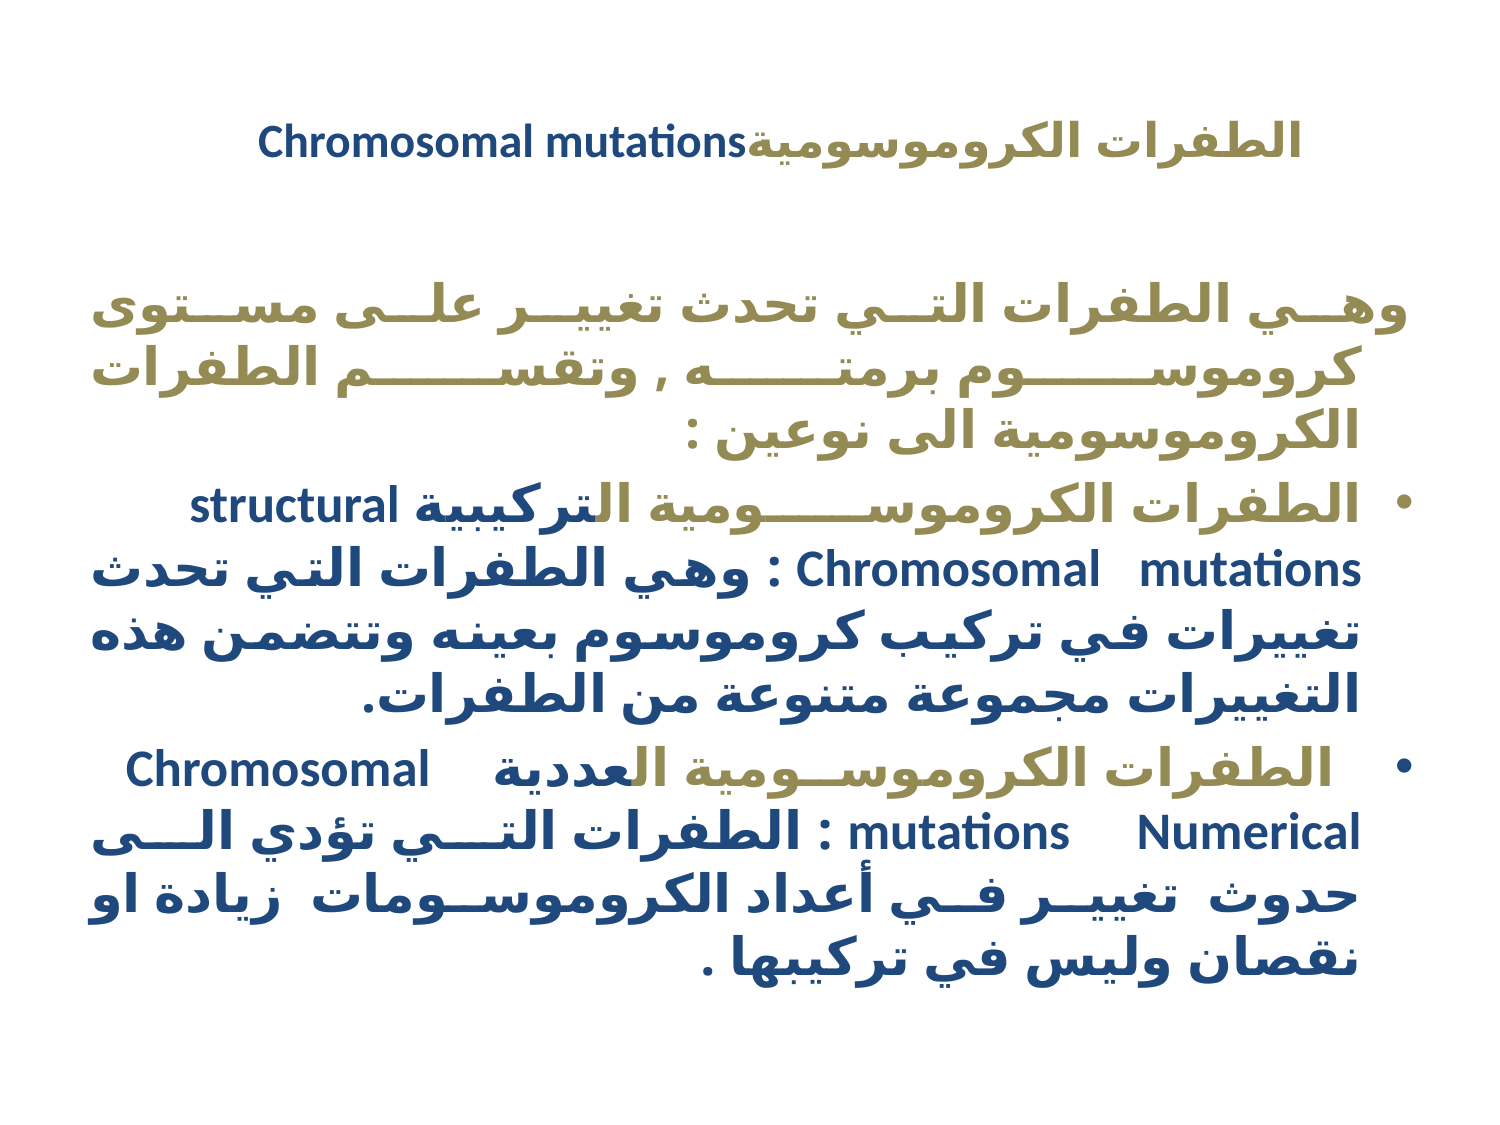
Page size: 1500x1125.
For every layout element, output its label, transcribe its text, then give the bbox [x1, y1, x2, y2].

title الطفرات الكروموسوميةChromosomal mutations [75, 45, 1425, 233]
list وهي الطفرات التي تحدث تغيير على مستوى كروموسوم برمته , وتقسم الطفرات الكروموسومية الى نوعين : الطفرات الكروموسومية التركيبية structural Chromosomal mutations : وهي الطفرات التي تحدث تغييرات في تركيب كروموسوم بعينه وتتضمن هذه التغييرات مجموعة متنوعة من الطفرات. الطفرات الكروموسومية العددية Chromosomal mutations Numerical : الطفرات التي تؤدي الى حدوث تغيير في أعداد الكروموسومات زيادة او نقصان وليس في تركيبها . [75, 262, 1425, 1005]
